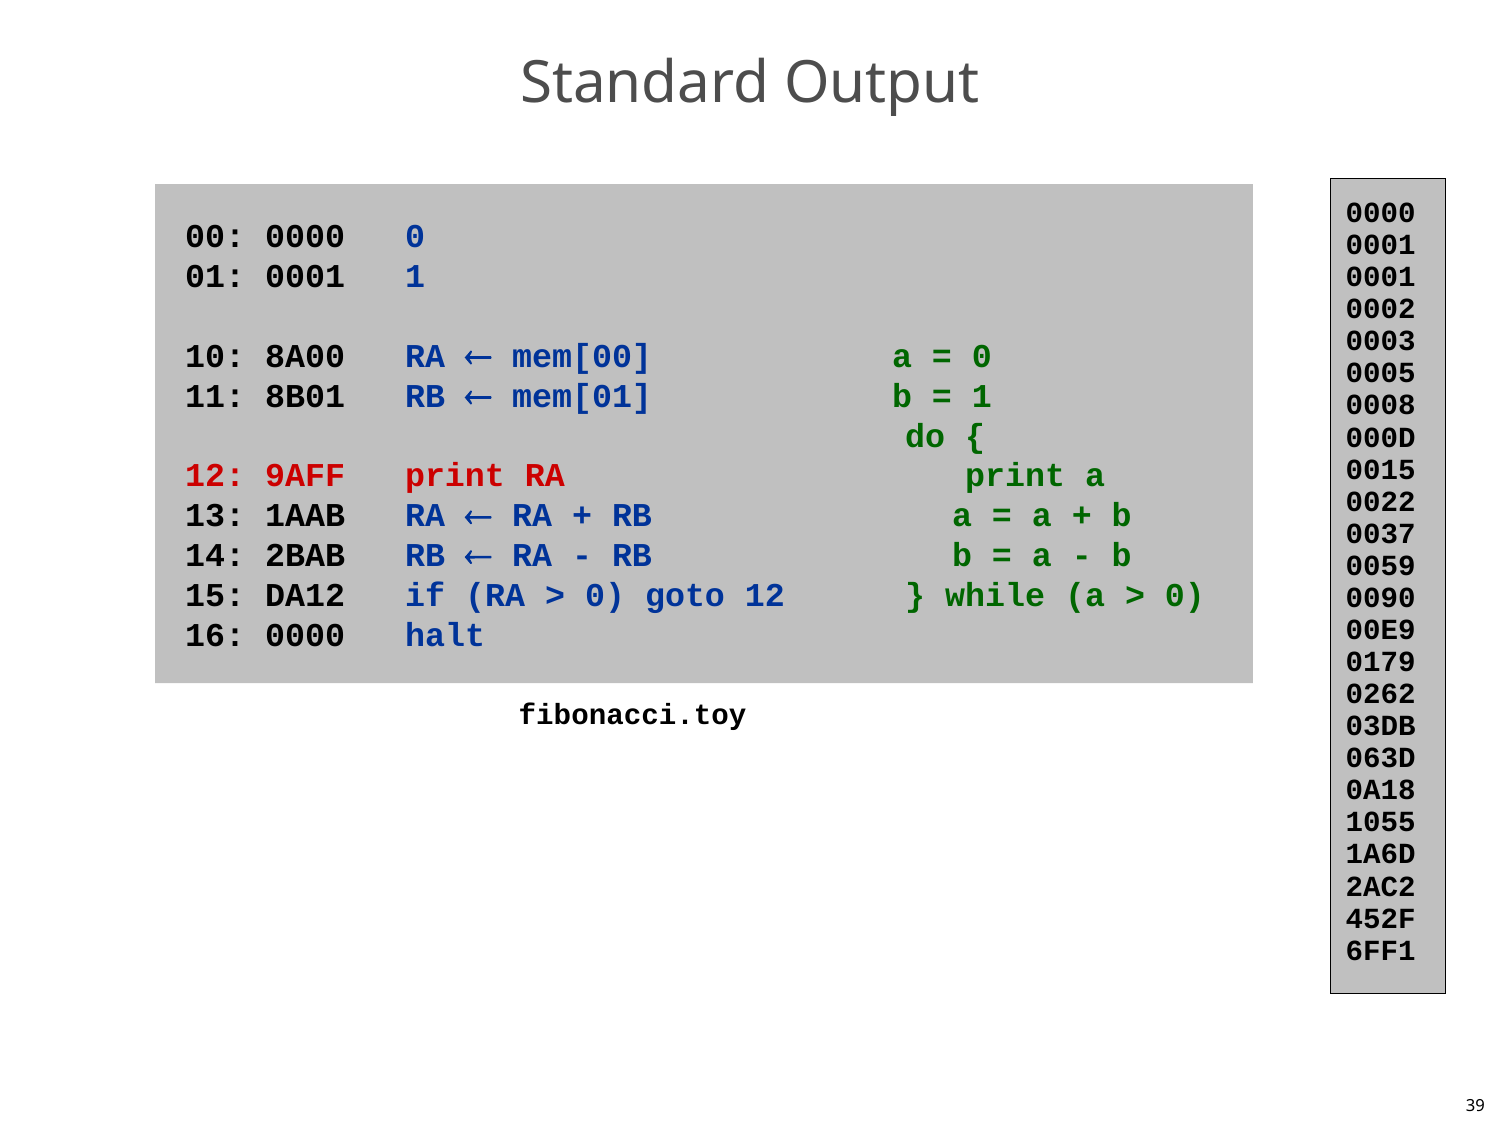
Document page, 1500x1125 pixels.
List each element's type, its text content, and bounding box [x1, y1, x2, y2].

text_box 0000 0001 0001 0002 0003 0005 0008 000D 0015 0022 0037 0059 0090 00E9 0179 0262 03DB 063D 0A18 1055 1A6D 2AC2 452F 6FF1 [1330, 178, 1446, 994]
text_box 00: 0000 0 01: 0001 1 10: 8A00 RA  mem[00] a = 0 11: 8B01 RB  mem[01] b = 1 do { 12: 9AFF print RA print a 13: 1AAB RA  RA + RB a = a + b 14: 2BAB RB  RA - RB b = a - b 15: DA12 if (RA > 0) goto 12 } while (a > 0) 16: 0000 halt [155, 184, 1253, 684]
text_box fibonacci.toy [285, 695, 980, 731]
title Standard Output [0, 50, 1500, 125]
slide_number 39 [1187, 1087, 1500, 1125]
